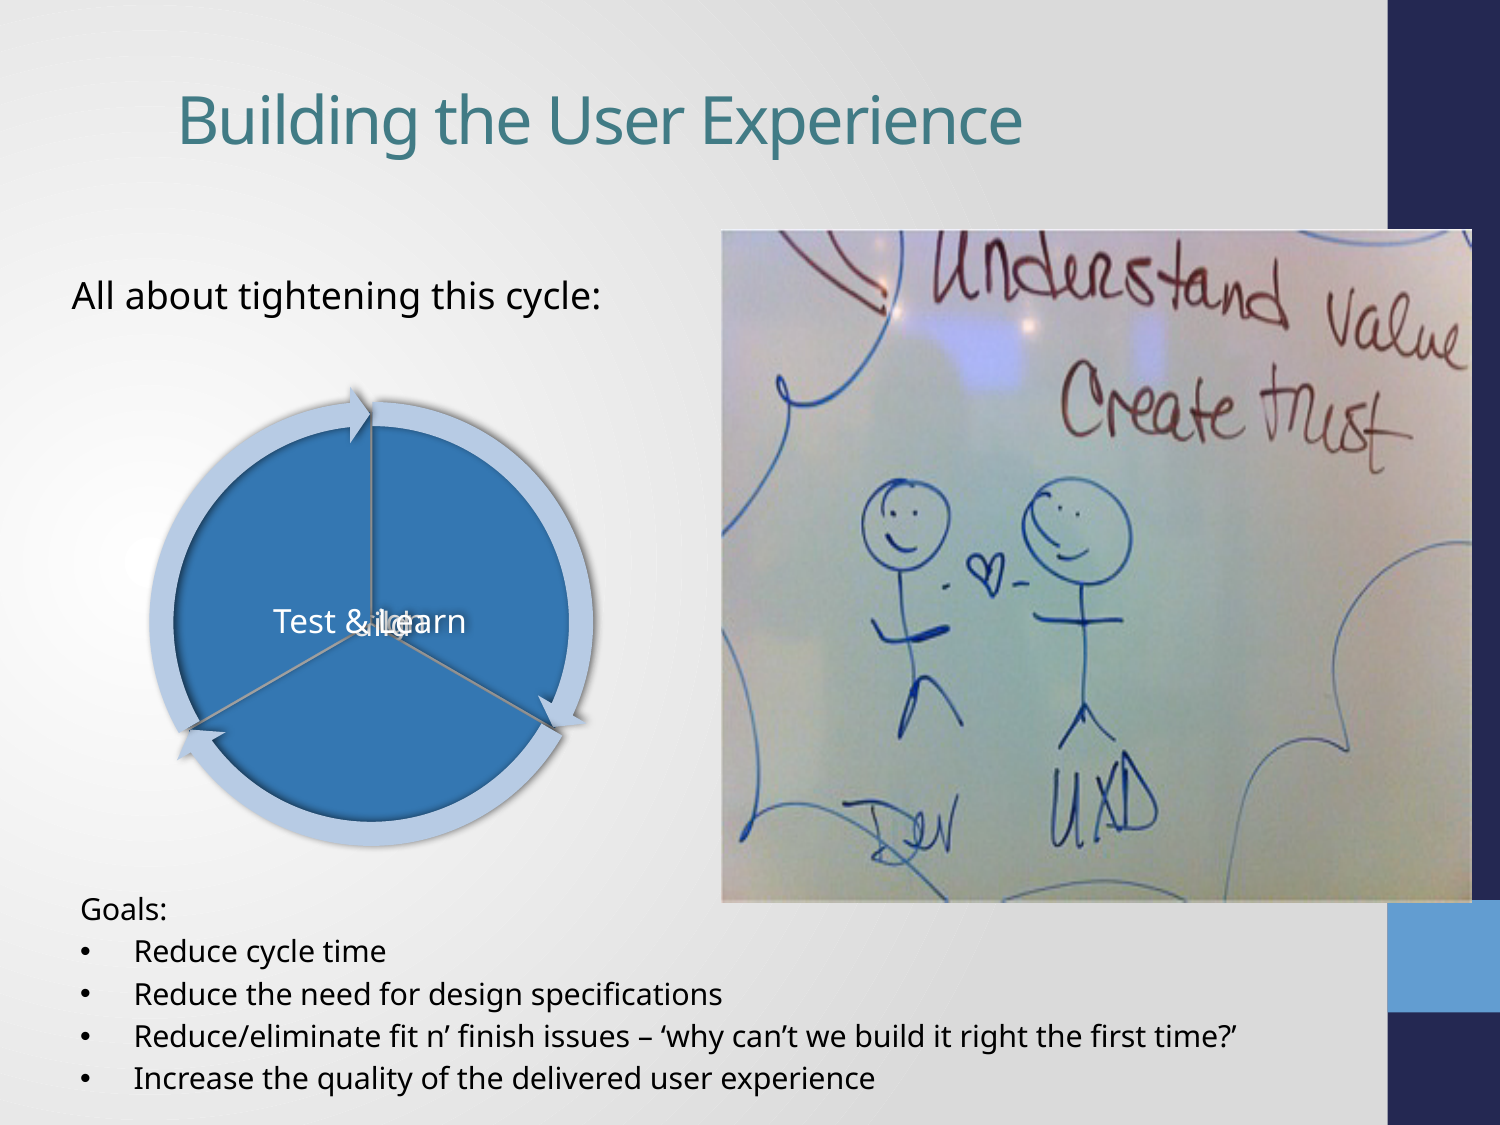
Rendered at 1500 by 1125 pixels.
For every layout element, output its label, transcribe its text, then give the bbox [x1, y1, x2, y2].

picture [720, 229, 1472, 904]
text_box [109, 371, 626, 875]
text_box Goals: Reduce cycle time Reduce the need for design specifications Reduce/eliminate fit n’ finish issues – ‘why can’t we build it right the first time?’ Increase the quality of the delivered user experience [64, 840, 1275, 1125]
list All about tightening this cycle: [56, 211, 645, 418]
title Building the User Experience [161, 24, 1345, 212]
